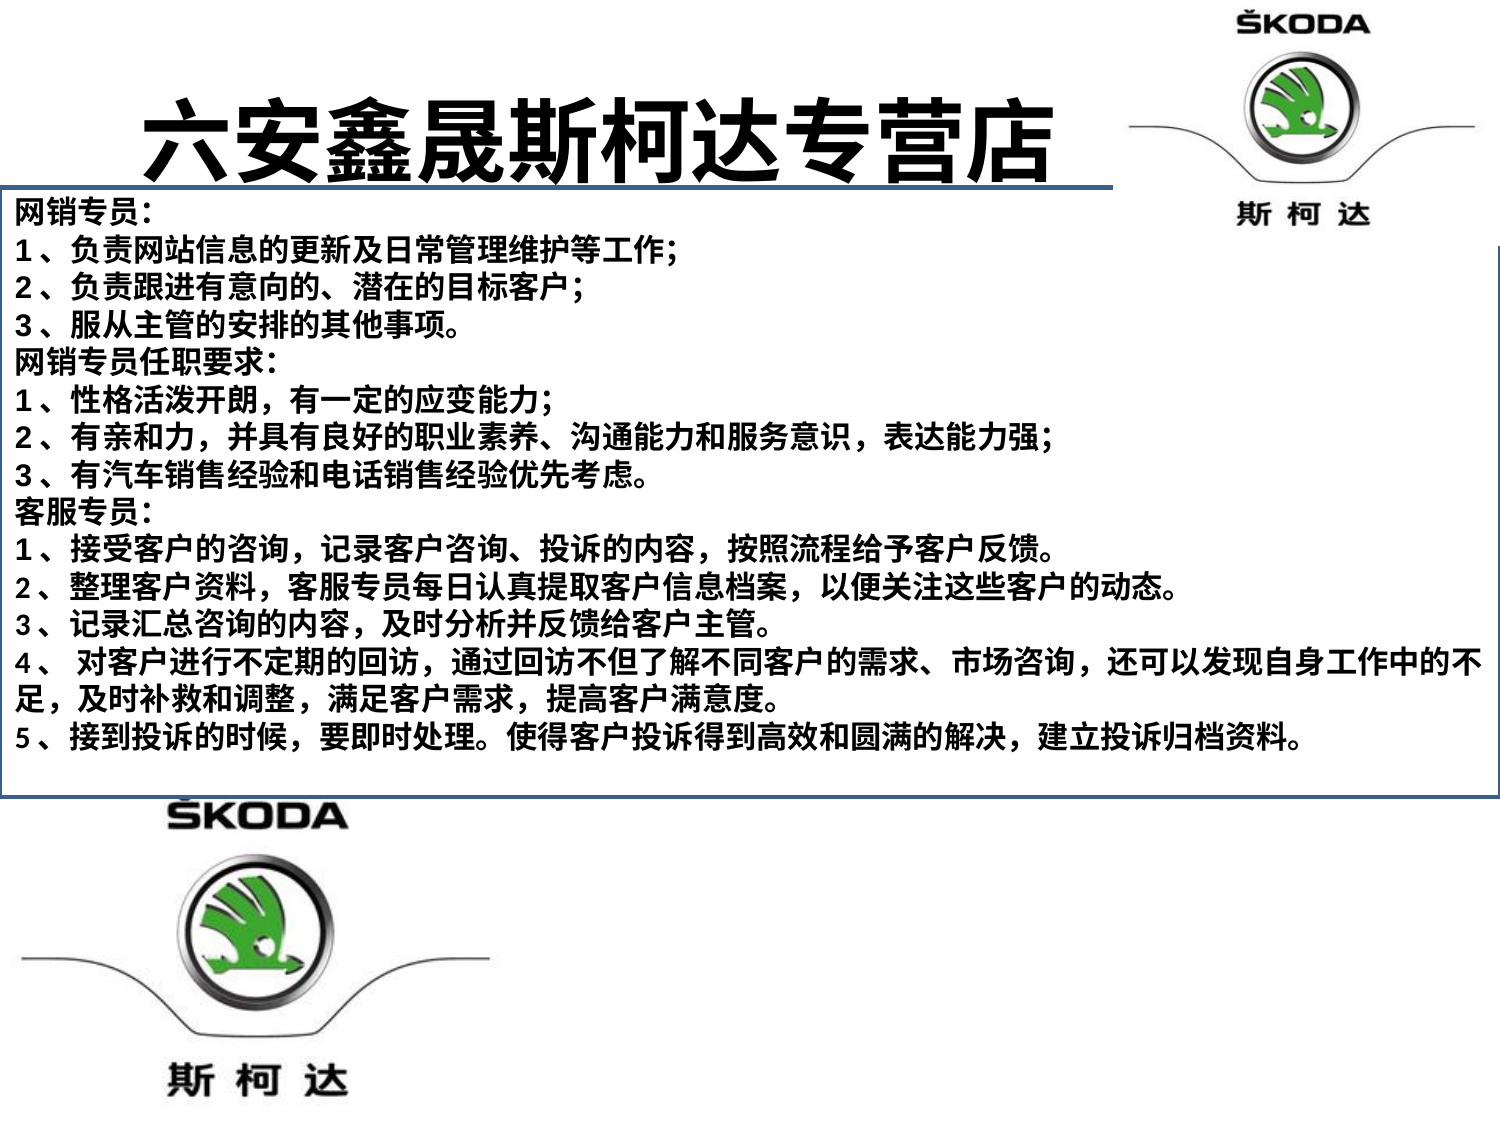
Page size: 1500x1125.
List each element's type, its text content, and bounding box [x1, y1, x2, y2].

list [0, 780, 524, 1125]
picture [1112, 0, 1500, 247]
title 六安鑫晟斯柯达专营店 [0, 45, 1107, 185]
text_box 网销专员： 1、负责网站信息的更新及日常管理维护等工作； 2、负责跟进有意向的、潜在的目标客户； 3、服从主管的安排的其他事项。 网销专员任职要求： 1、性格活泼开朗，有一定的应变能力； 2、有亲和力，并具有良好的职业素养、沟通能力和服务意识，表达能力强； 3、有汽车销售经验和电话销售经验优先考虑。 客服专员： 1、接受客户的咨询，记录客户咨询、投诉的内容，按照流程给予客户反馈。 2、整理客户资料，客服专员每日认真提取客户信息档案，以便关注这些客户的动态。 3、记录汇总咨询的内容，及时分析并反馈给客户主管。 4、 对客户进行不定期的回访，通过回访不但了解不同客户的需求、市场咨询，还可以发现自身工作中的不足，及时补救和调整，满足客户需求，提高客户满意度。 5、接到投诉的时候，要即时处理。使得客户投诉得到高效和圆满的解决，建立投诉归档资料。 [0, 185, 1500, 799]
